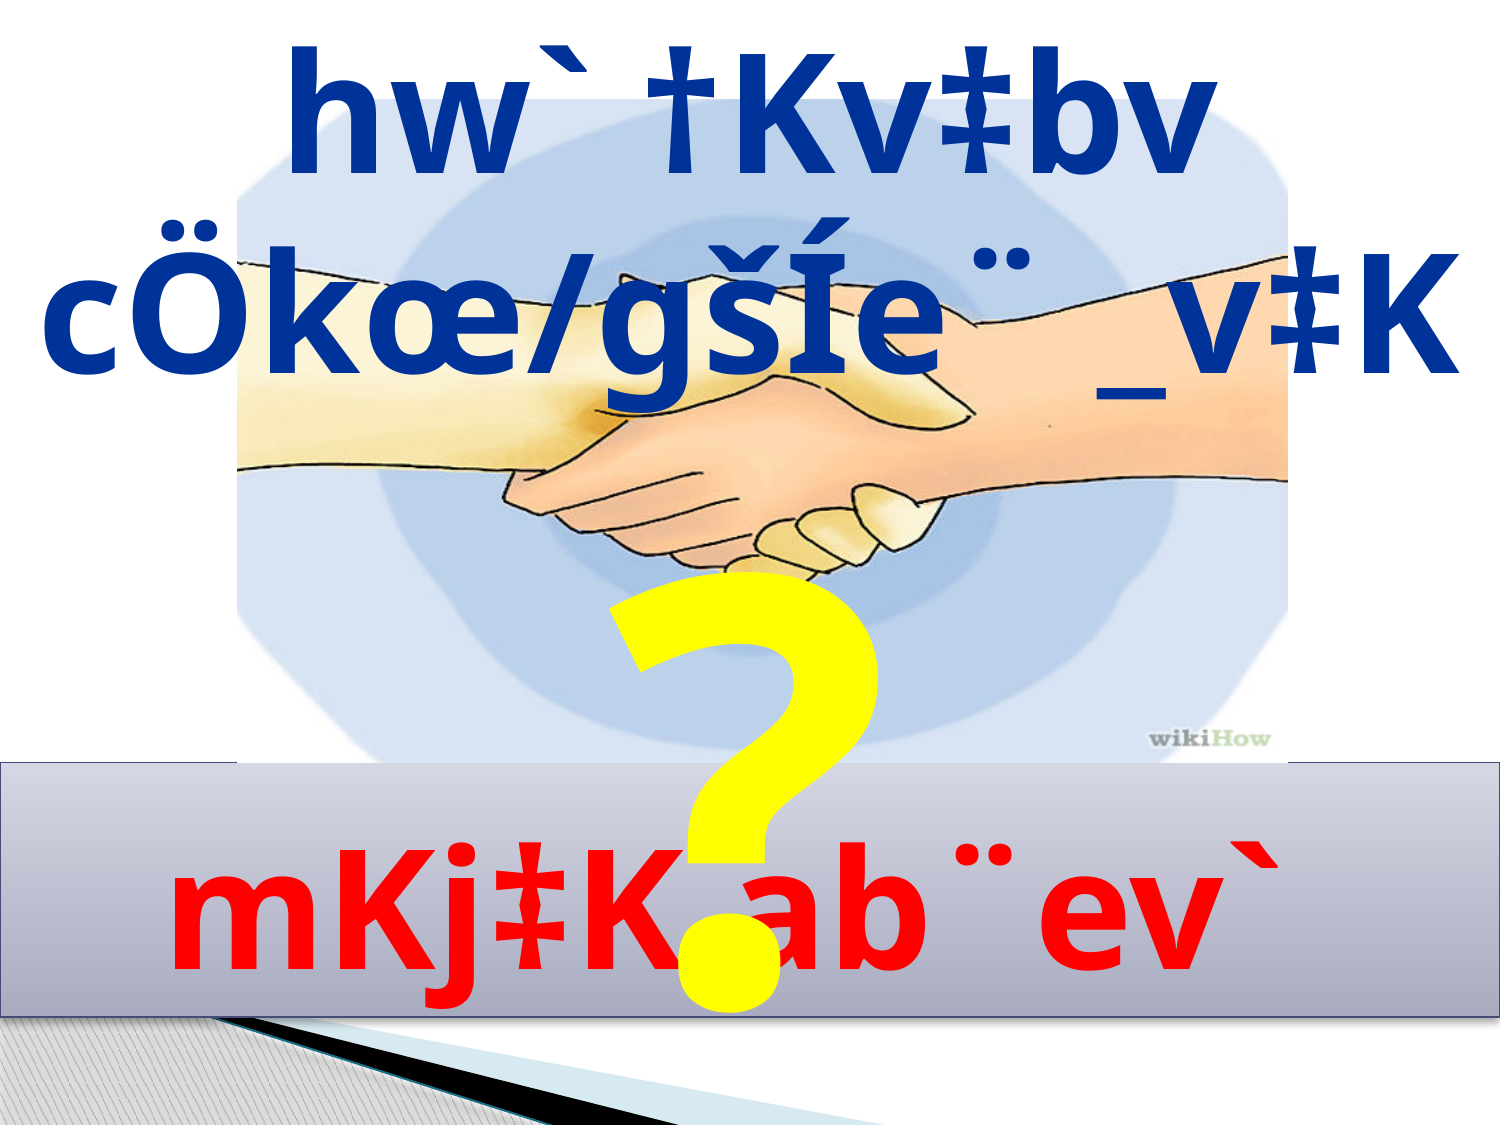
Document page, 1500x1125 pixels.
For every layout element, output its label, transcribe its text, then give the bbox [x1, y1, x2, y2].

text_box hw` †Kv‡bv cÖkœ/gšÍe¨ _v‡K ? [0, 0, 1500, 1125]
picture [237, 99, 1288, 763]
